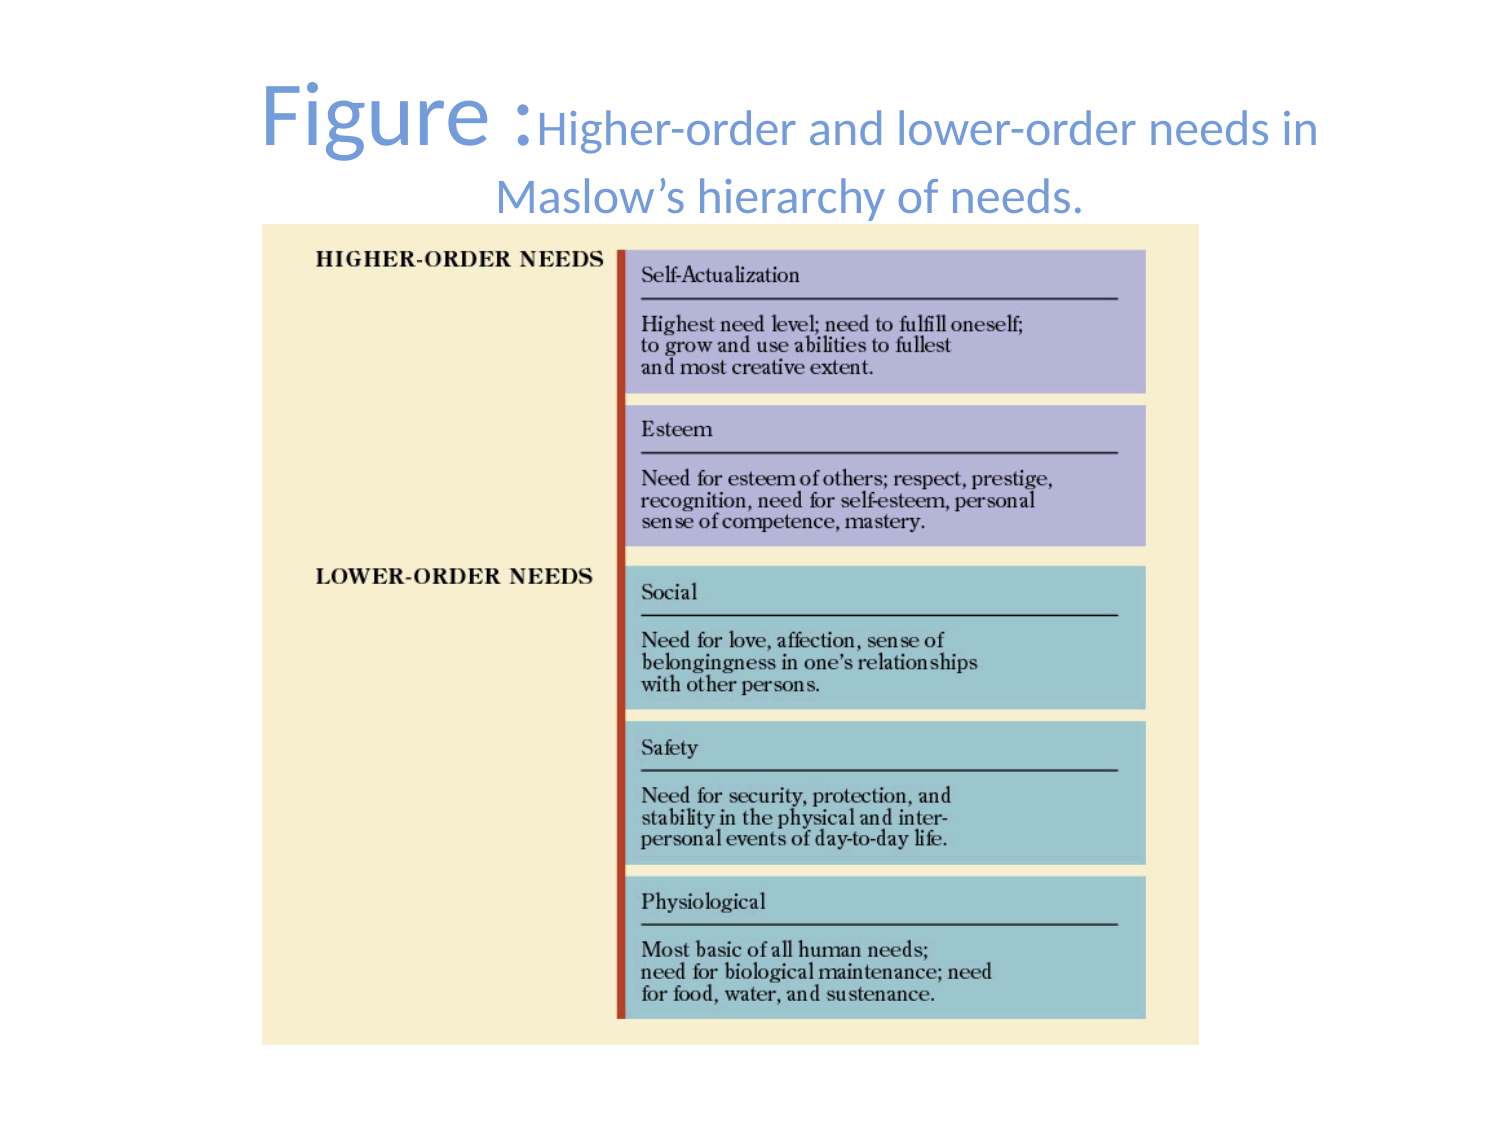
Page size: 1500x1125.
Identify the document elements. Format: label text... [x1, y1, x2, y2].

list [262, 224, 1200, 1045]
title Figure :Higher-order and lower-order needs in Maslow’s hierarchy of needs. [75, 45, 1425, 233]
